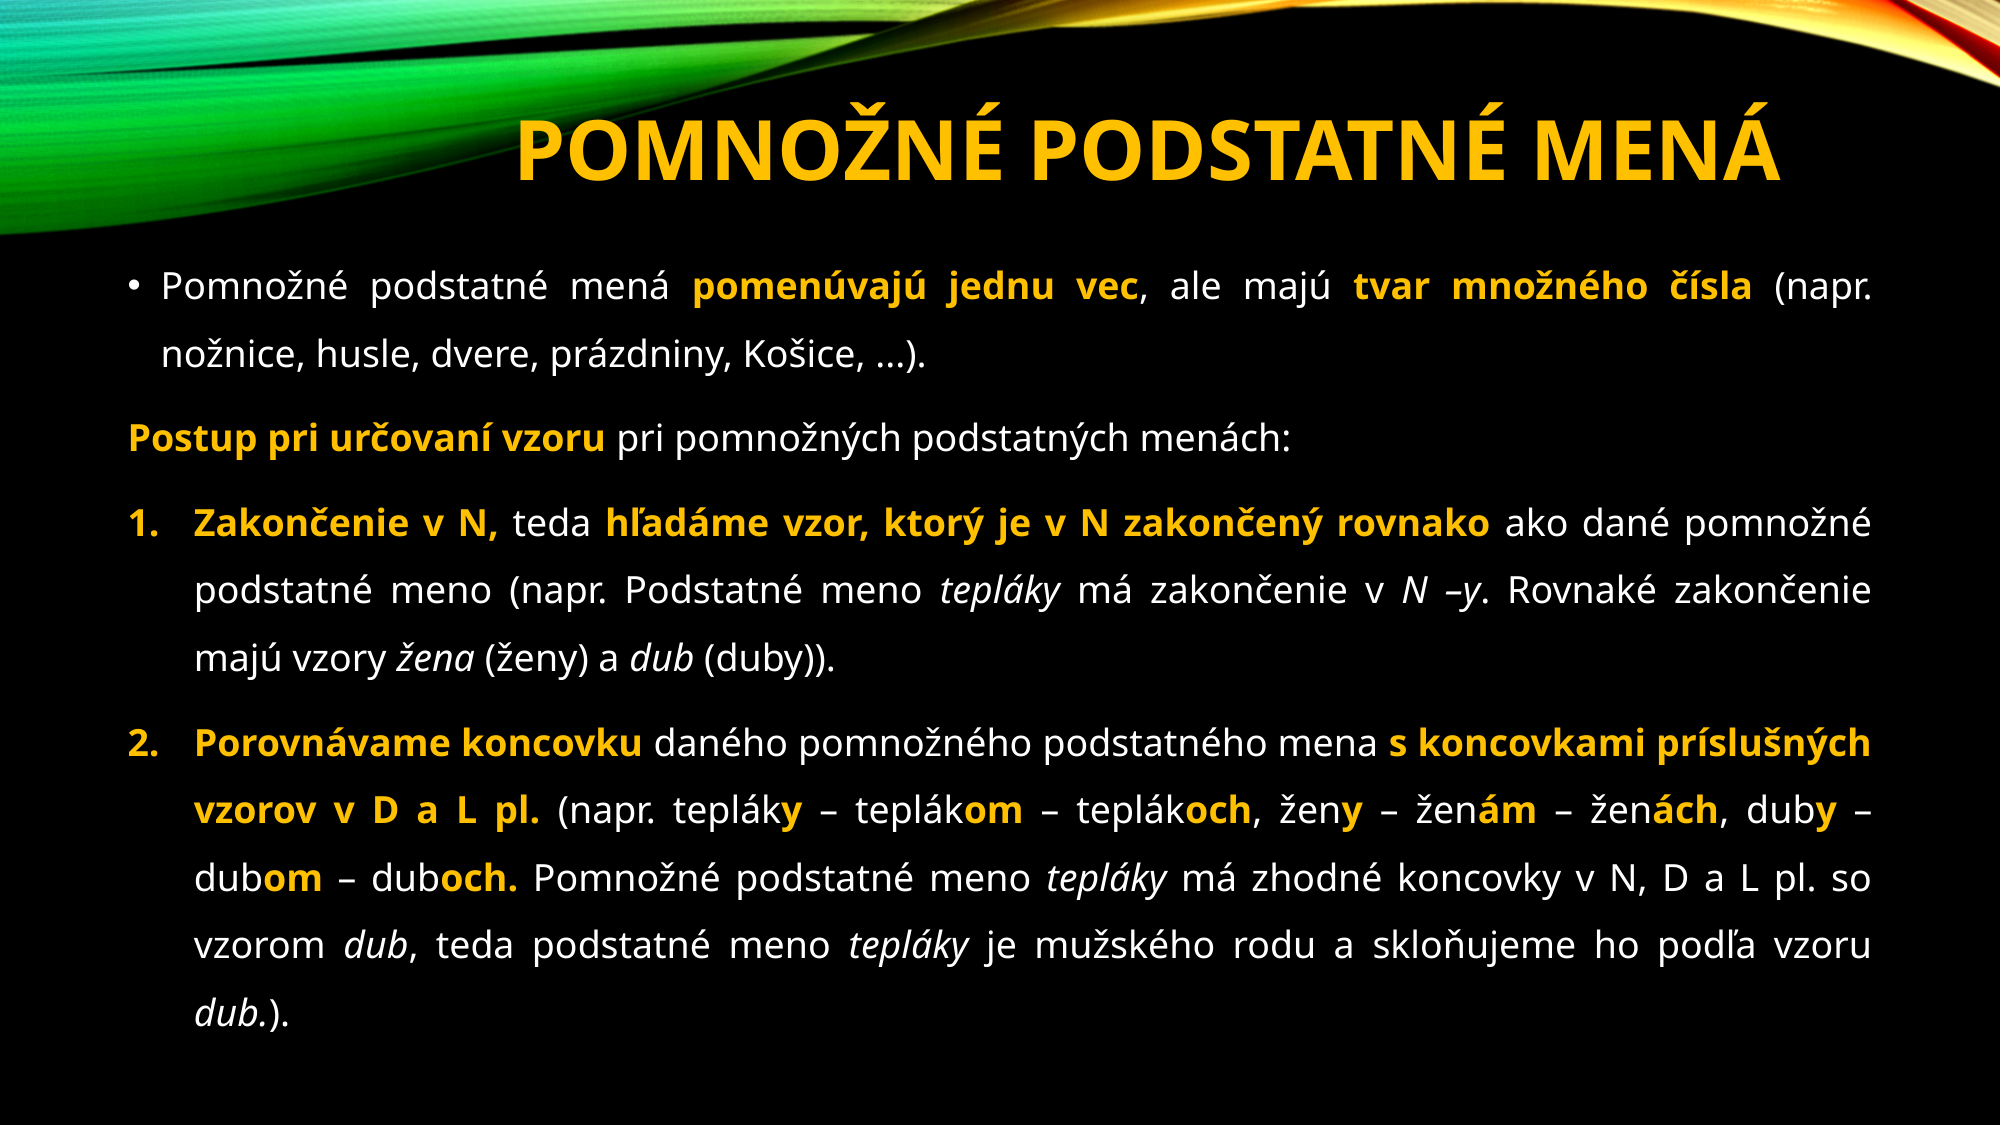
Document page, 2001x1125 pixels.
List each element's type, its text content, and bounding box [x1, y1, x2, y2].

list Pomnožné podstatné mená pomenúvajú jednu vec, ale majú tvar množného čísla (napr. nožnice, husle, dvere, prázdniny, Košice, ...). Postup pri určovaní vzoru pri pomnožných podstatných menách: Zakončenie v N, teda hľadáme vzor, ktorý je v N zakončený rovnako ako dané pomnožné podstatné meno (napr. Podstatné meno tepláky má zakončenie v N –y. Rovnaké zakončenie majú vzory žena (ženy) a dub (duby)). Porovnávame koncovku daného pomnožného podstatného mena s koncovkami príslušných vzorov v D a L pl. (napr. tepláky – teplákom – teplákoch, ženy – ženám – ženách, duby – dubom – duboch. Pomnožné podstatné meno tepláky má zhodné koncovky v N, D a L pl. so vzorom dub, teda podstatné meno tepláky je mužského rodu a skloňujeme ho podľa vzoru dub.). [112, 232, 1888, 1044]
picture [0, 0, 2000, 237]
title Pomnožné podstatné mená [498, 74, 1911, 233]
